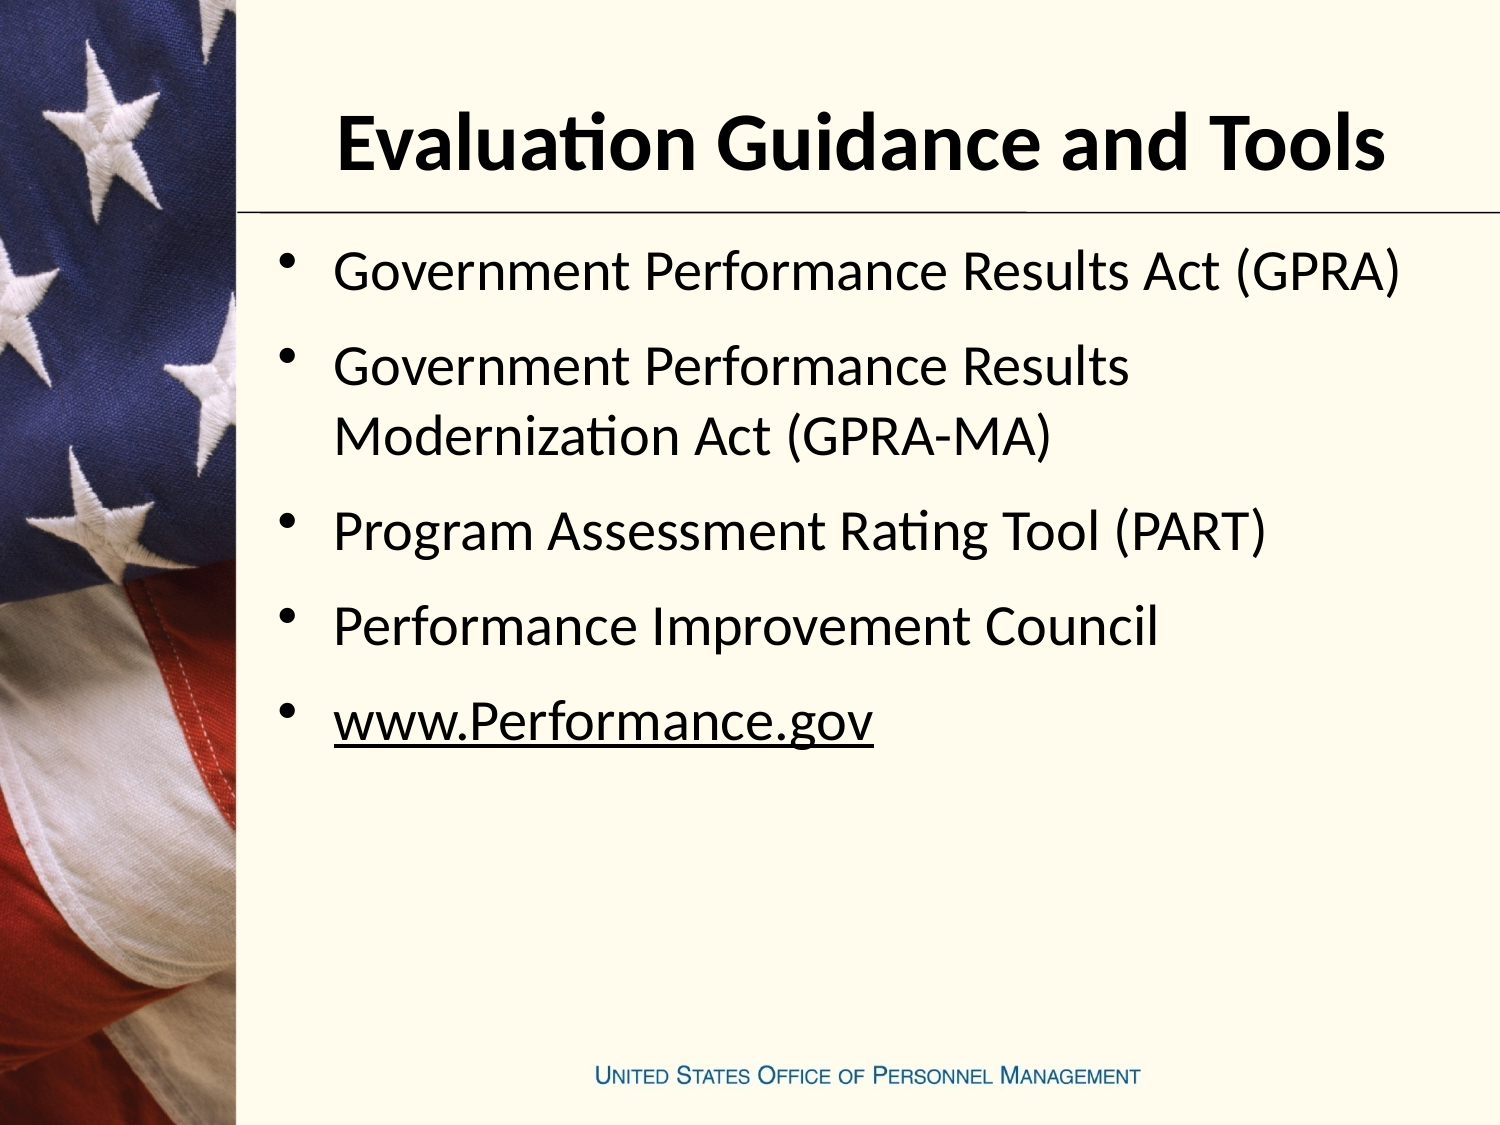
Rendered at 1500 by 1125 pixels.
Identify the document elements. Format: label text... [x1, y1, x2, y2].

list Government Performance Results Act (GPRA) Government Performance Results Modernization Act (GPRA-MA) Program Assessment Rating Tool (PART) Performance Improvement Council www.Performance.gov [262, 224, 1463, 1038]
title Evaluation Guidance and Tools [262, 0, 1463, 196]
picture [0, 0, 1500, 1125]
